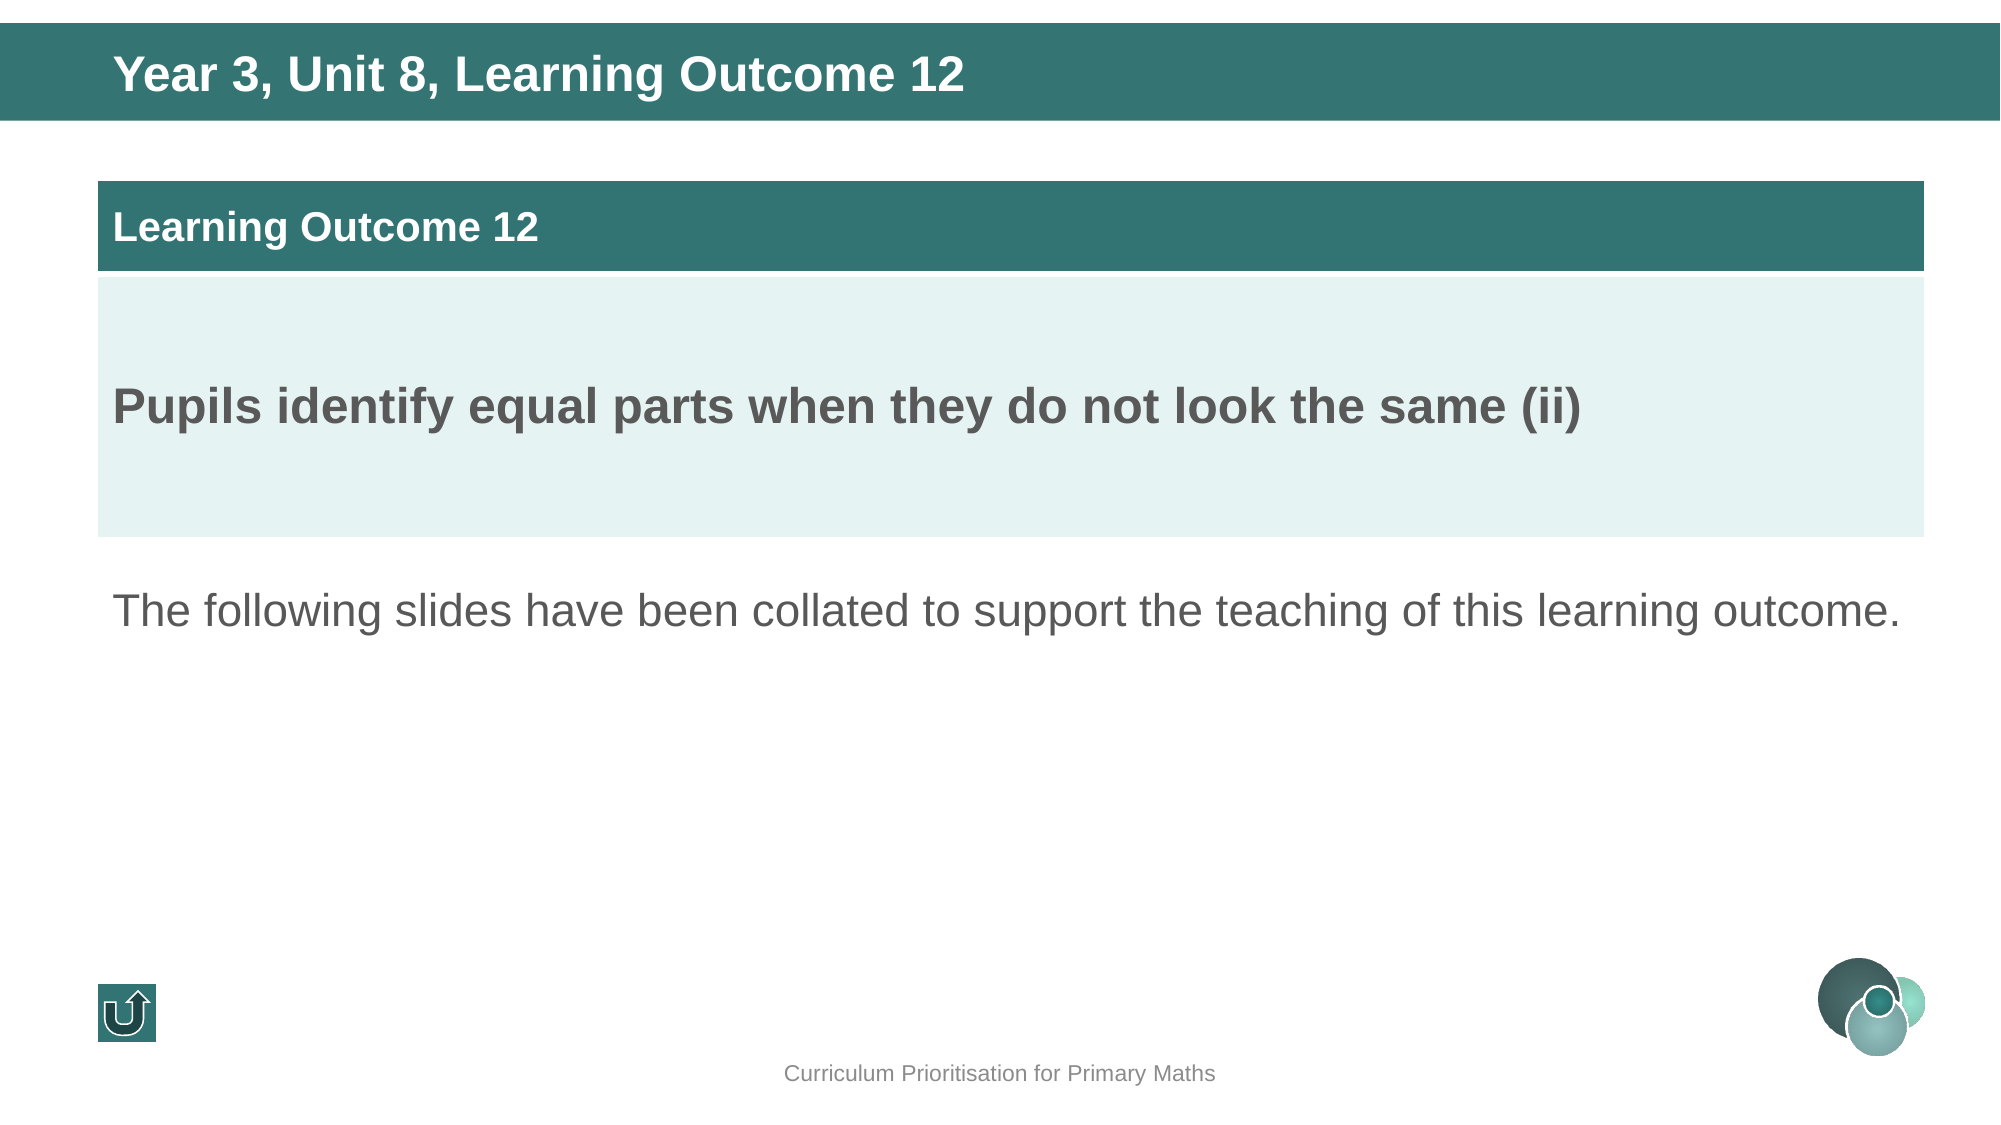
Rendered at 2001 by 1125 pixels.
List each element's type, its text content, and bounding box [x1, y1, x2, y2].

table_cell Pupils identify equal parts when they do not look the same (ii) [98, 277, 1924, 537]
text_box Year 3, Unit 8, Learning Outcome 12 [97, 40, 1945, 111]
text_box [96, 983, 157, 1044]
text_box The following slides have been collated to support the teaching of this learning outcome. [97, 562, 1925, 677]
footer Curriculum Prioritisation for Primary Maths [0, 1042, 2000, 1103]
picture [1818, 958, 1925, 1042]
table_header Learning Outcome 12 [98, 181, 1924, 271]
